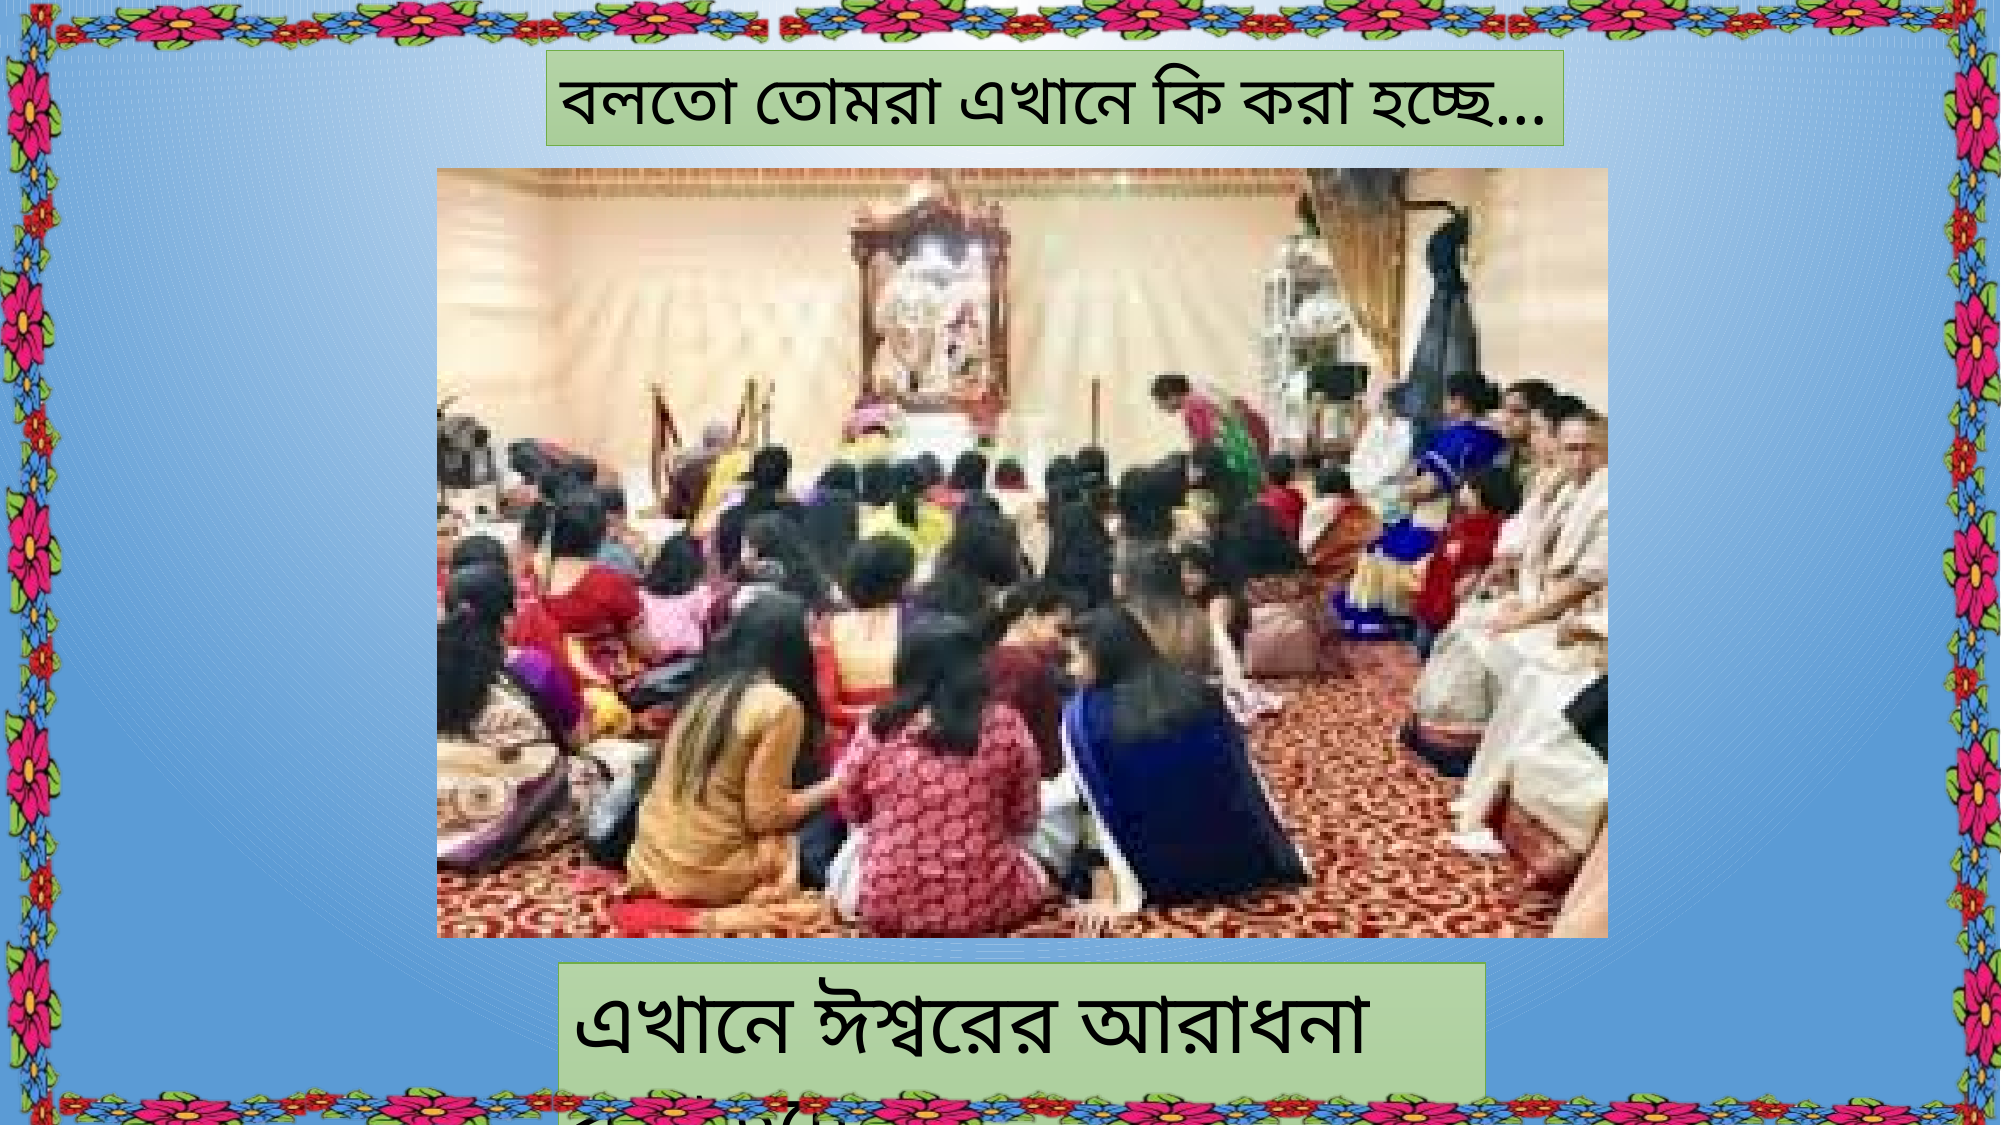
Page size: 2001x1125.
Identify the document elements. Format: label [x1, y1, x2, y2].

text_box [0, 0, 2000, 1125]
